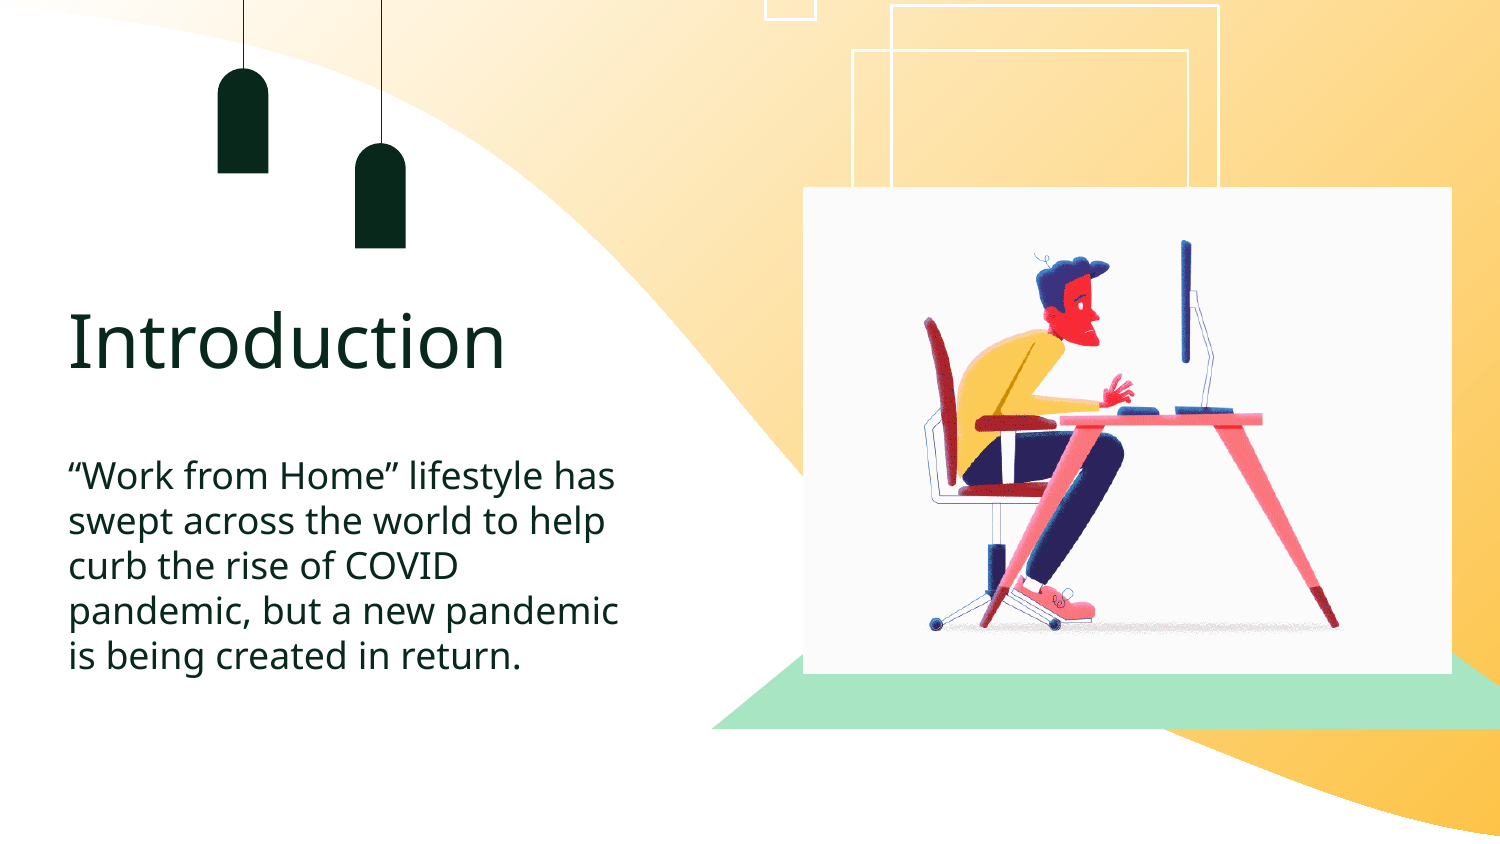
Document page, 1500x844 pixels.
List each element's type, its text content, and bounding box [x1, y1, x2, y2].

title Introduction [53, 278, 597, 373]
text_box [217, 0, 406, 249]
text_box [711, 654, 1500, 730]
picture [802, 186, 1452, 674]
list “Work from Home” lifestyle has swept across the world to help curb the rise of COVID pandemic, but a new pandemic is being created in return. [53, 436, 653, 644]
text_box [772, 0, 1211, 264]
